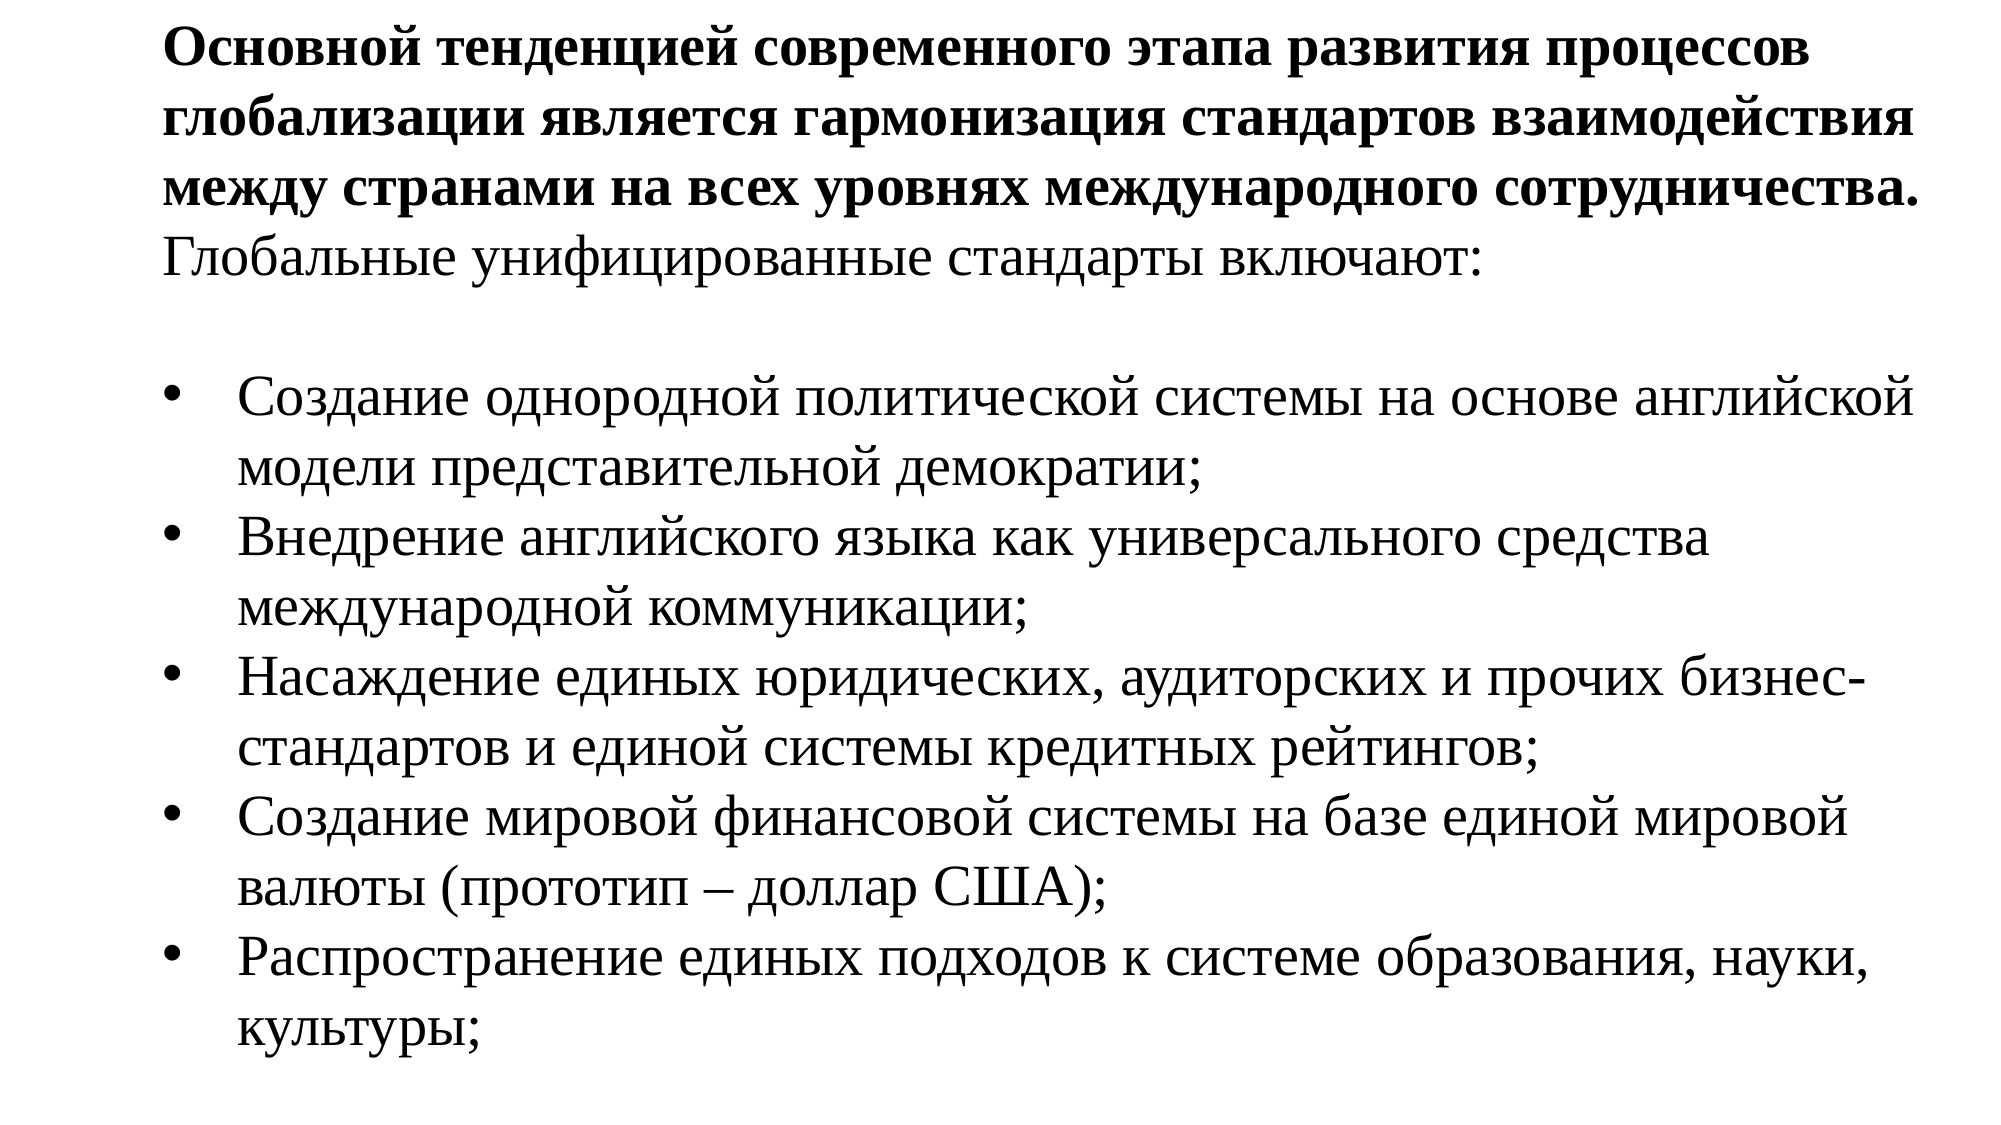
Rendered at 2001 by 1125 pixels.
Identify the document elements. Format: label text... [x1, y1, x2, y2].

text_box Основной тенденцией современного этапа развития процессов глобализации является гармонизация стандартов взаимодействия между странами на всех уровнях международного сотрудничества. Глобальные унифицированные стандарты включают: Создание однородной политической системы на основе английской модели представительной демократии; Внедрение английского языка как универсального средства международной коммуникации; Насаждение единых юридических, аудиторских и прочих бизнес-стандартов и единой системы кредитных рейтингов; Создание мировой финансовой системы на базе единой мировой валюты (прототип – доллар США); Распространение единых подходов к системе образования, науки, культуры; [147, 0, 2000, 1065]
